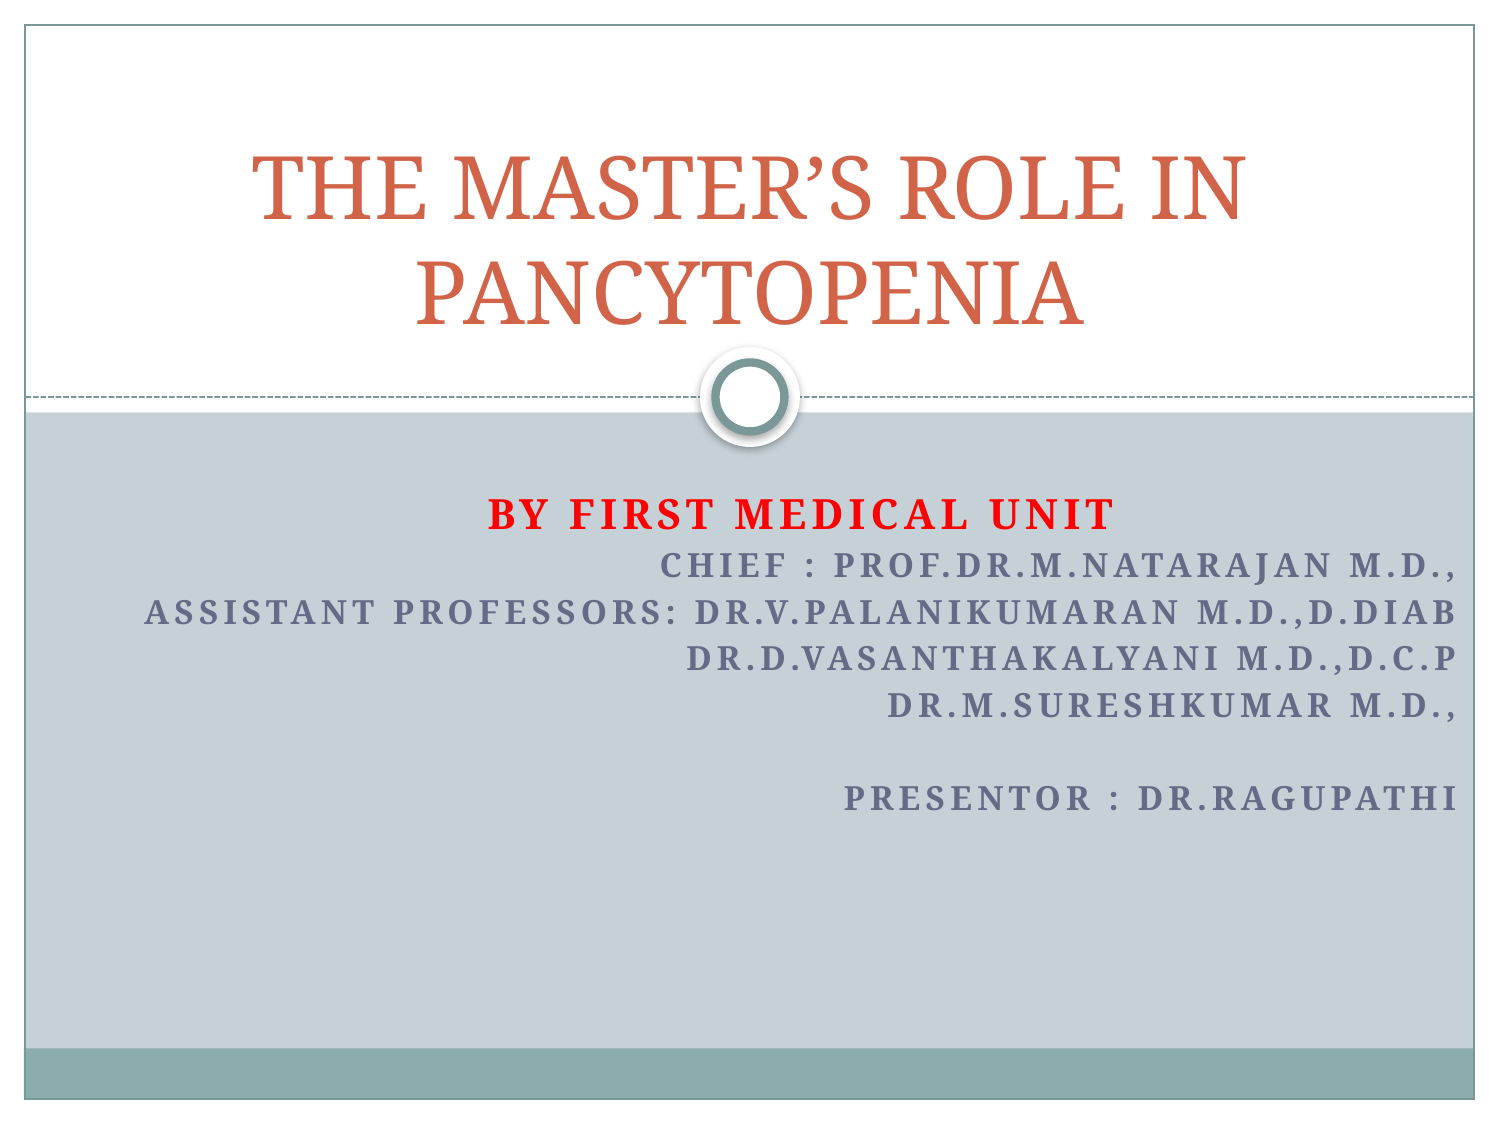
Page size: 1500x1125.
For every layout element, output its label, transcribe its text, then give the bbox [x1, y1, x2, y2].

subtitle By first medical unit CHIEF : PROF.DR.M.NATARAJAN M.D., ASSISTANT PROFESSORS: DR.V.PALANIKUMARAN M.D.,D.Diab Dr.d.vasanthakalyani m.d.,d.c.p Dr.m.sureshkumar m.d., Presentor : dr.ragupathi [128, 480, 1472, 909]
title THE MASTER’S ROLE IN PANCYTOPENIA [112, 62, 1388, 350]
